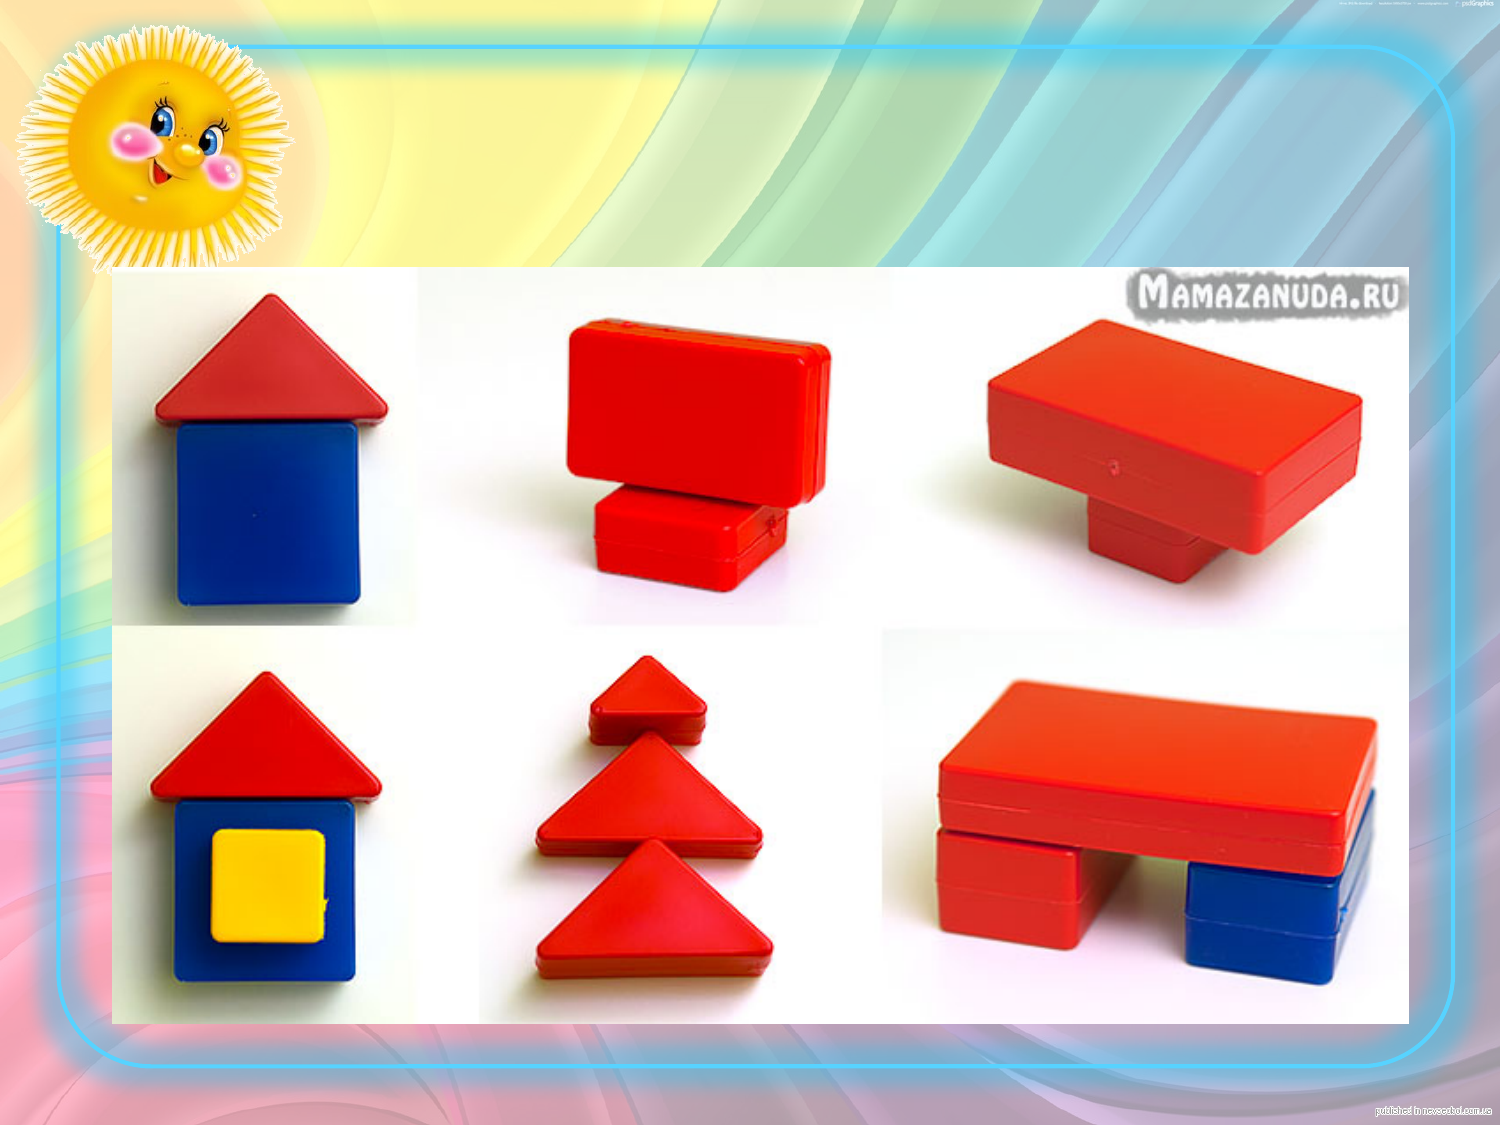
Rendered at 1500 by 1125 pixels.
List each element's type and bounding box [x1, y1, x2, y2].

picture [11, 11, 1409, 1024]
